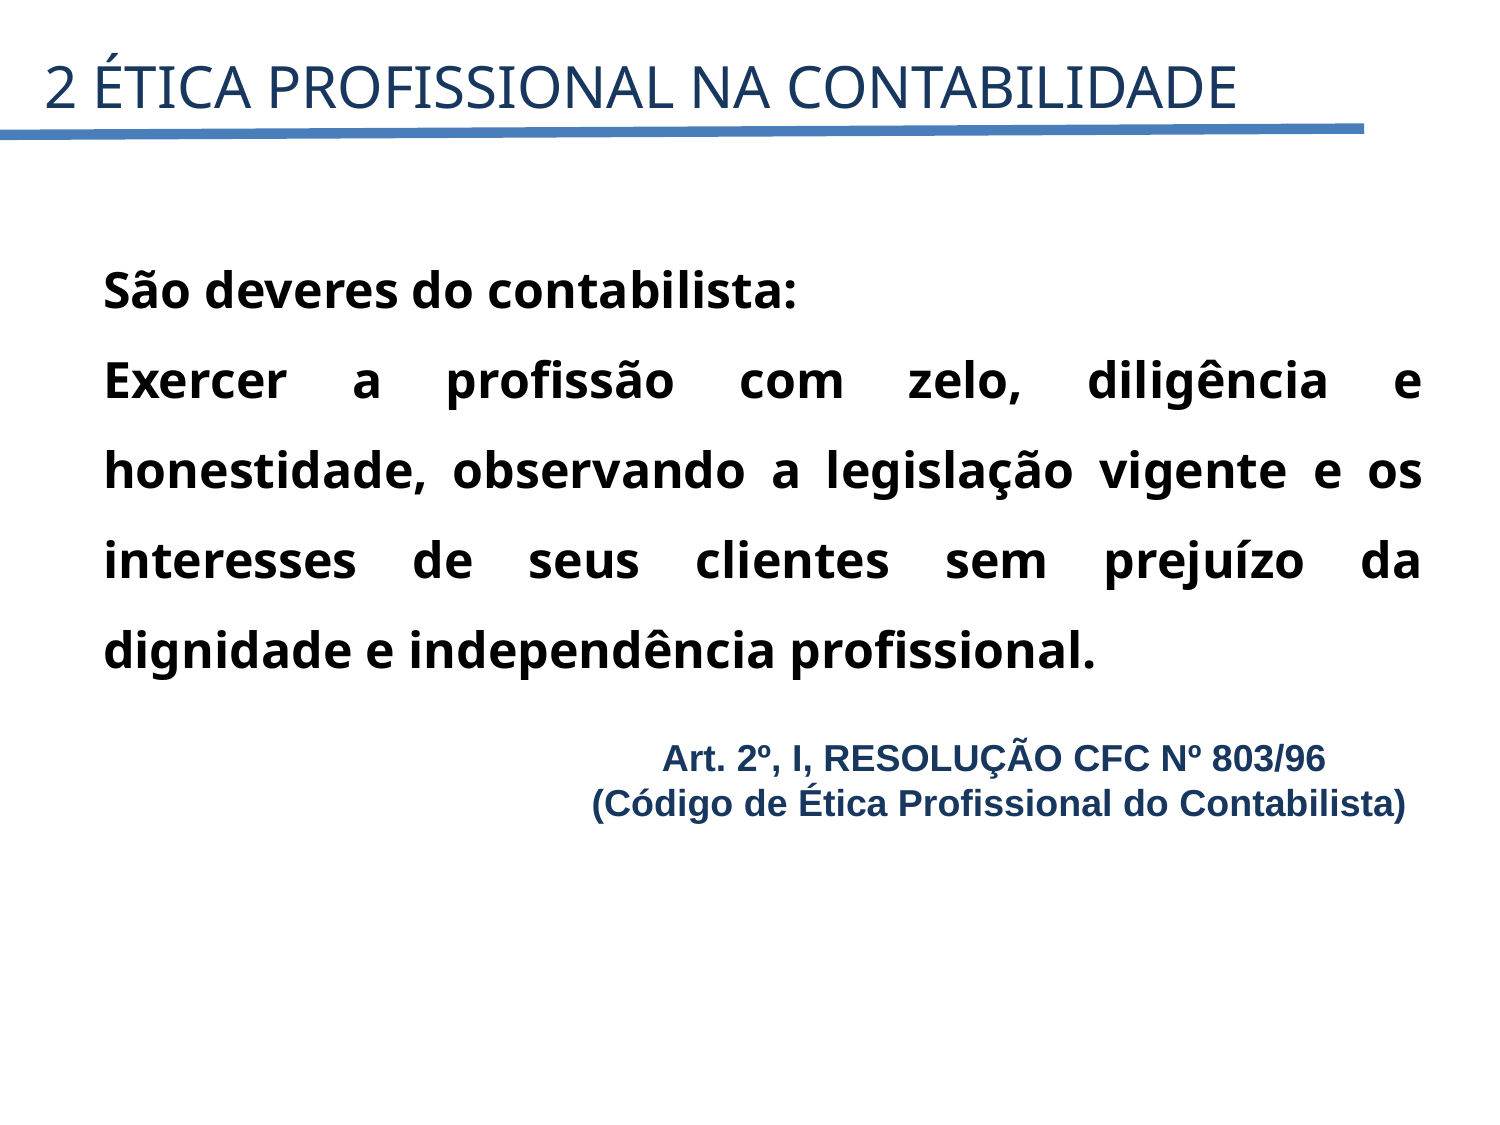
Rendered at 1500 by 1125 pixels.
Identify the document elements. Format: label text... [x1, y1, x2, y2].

text_box São deveres do contabilista: Exercer a profissão com zelo, diligência e honestidade, observando a legislação vigente e os interesses de seus clientes sem prejuízo da dignidade e independência profissional. [88, 220, 1438, 679]
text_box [0, 128, 1365, 136]
text_box 2 ÉTICA PROFISSIONAL NA CONTABILIDADE [29, 42, 1483, 128]
text_box Art. 2º, I, RESOLUÇÃO CFC Nº 803/96 (Código de Ética Profissional do Contabilista) [561, 726, 1438, 832]
